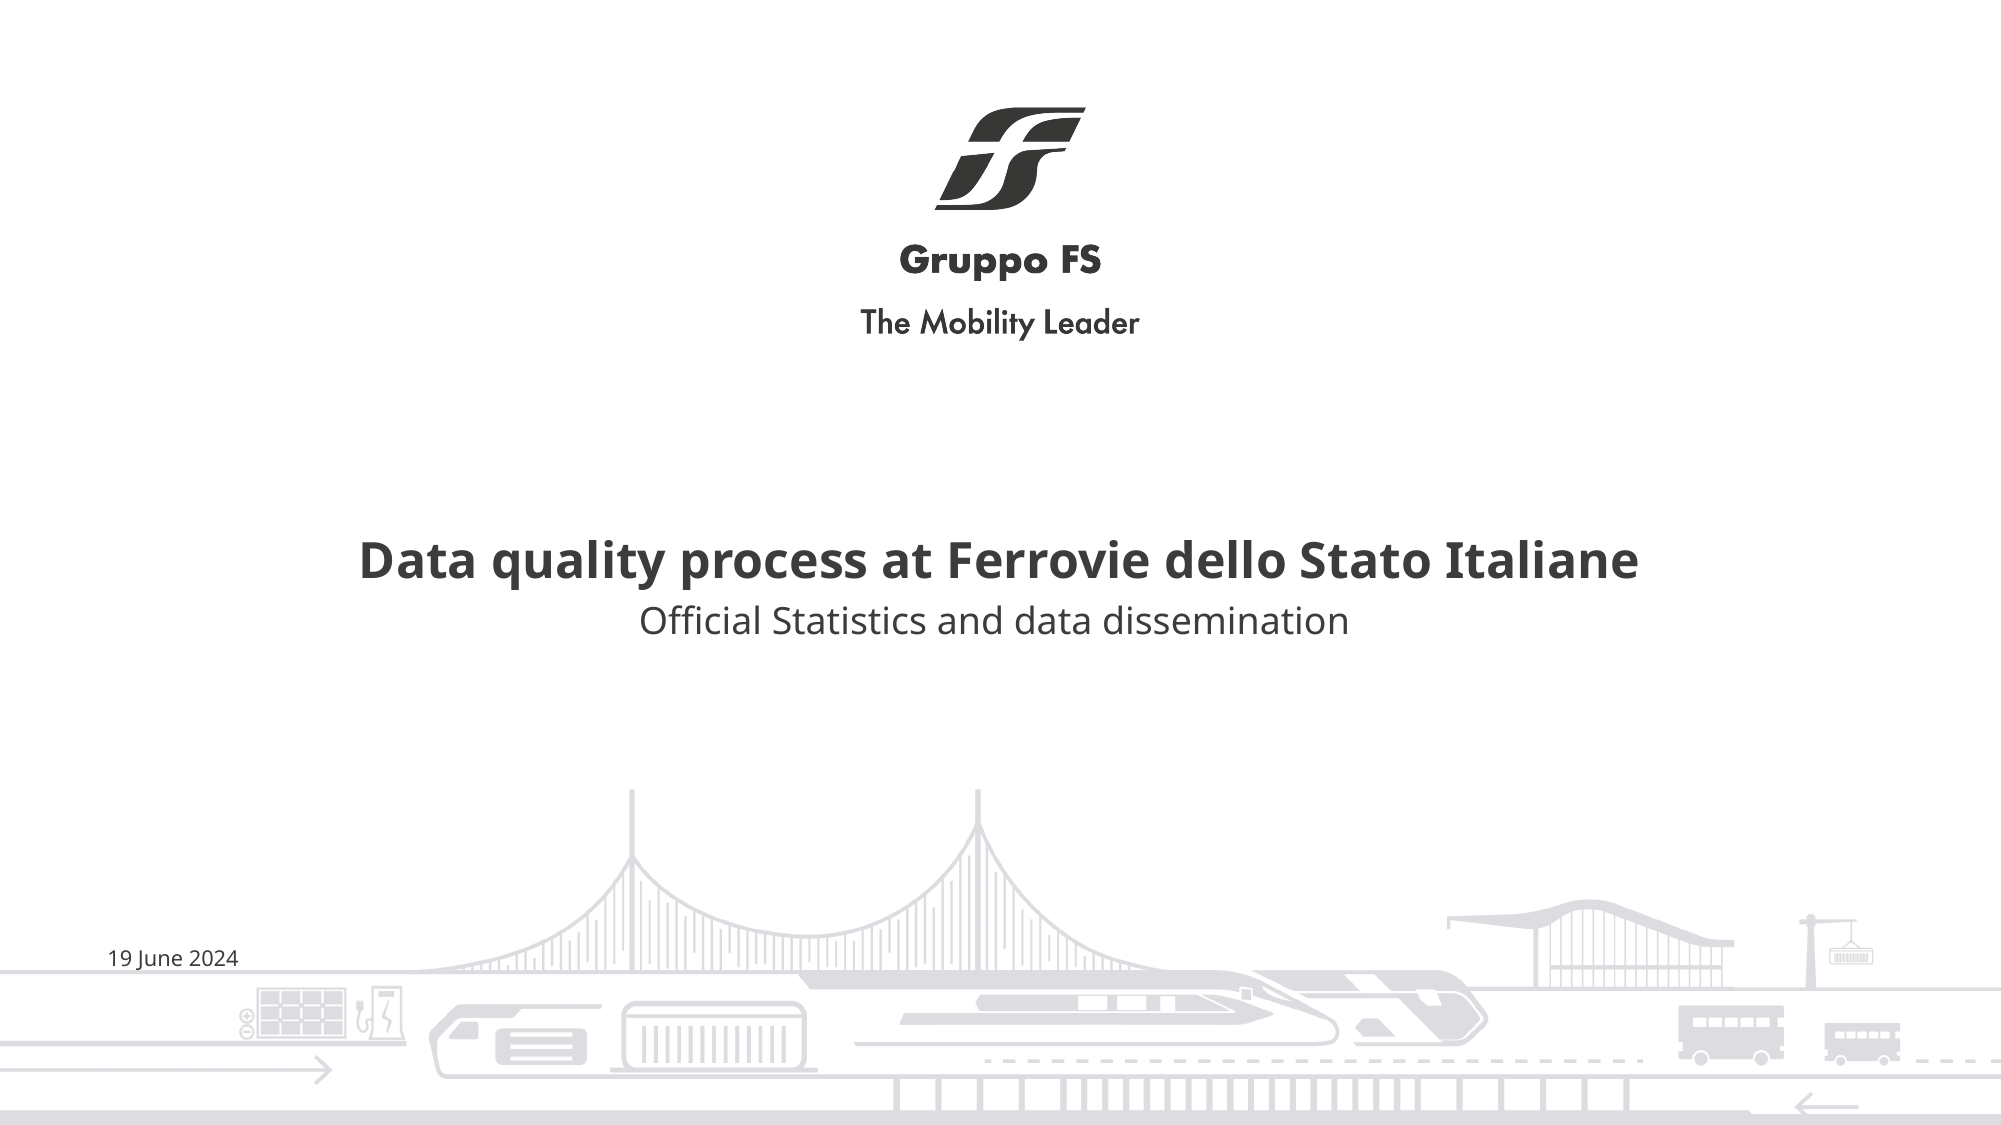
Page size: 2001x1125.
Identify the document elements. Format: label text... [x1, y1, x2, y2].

picture [860, 107, 1140, 341]
title Data quality process at Ferrovie dello Stato Italiane [107, 527, 1892, 597]
list Official Statistics and data dissemination [107, 597, 1892, 648]
list 19 June 2024 [107, 939, 363, 993]
